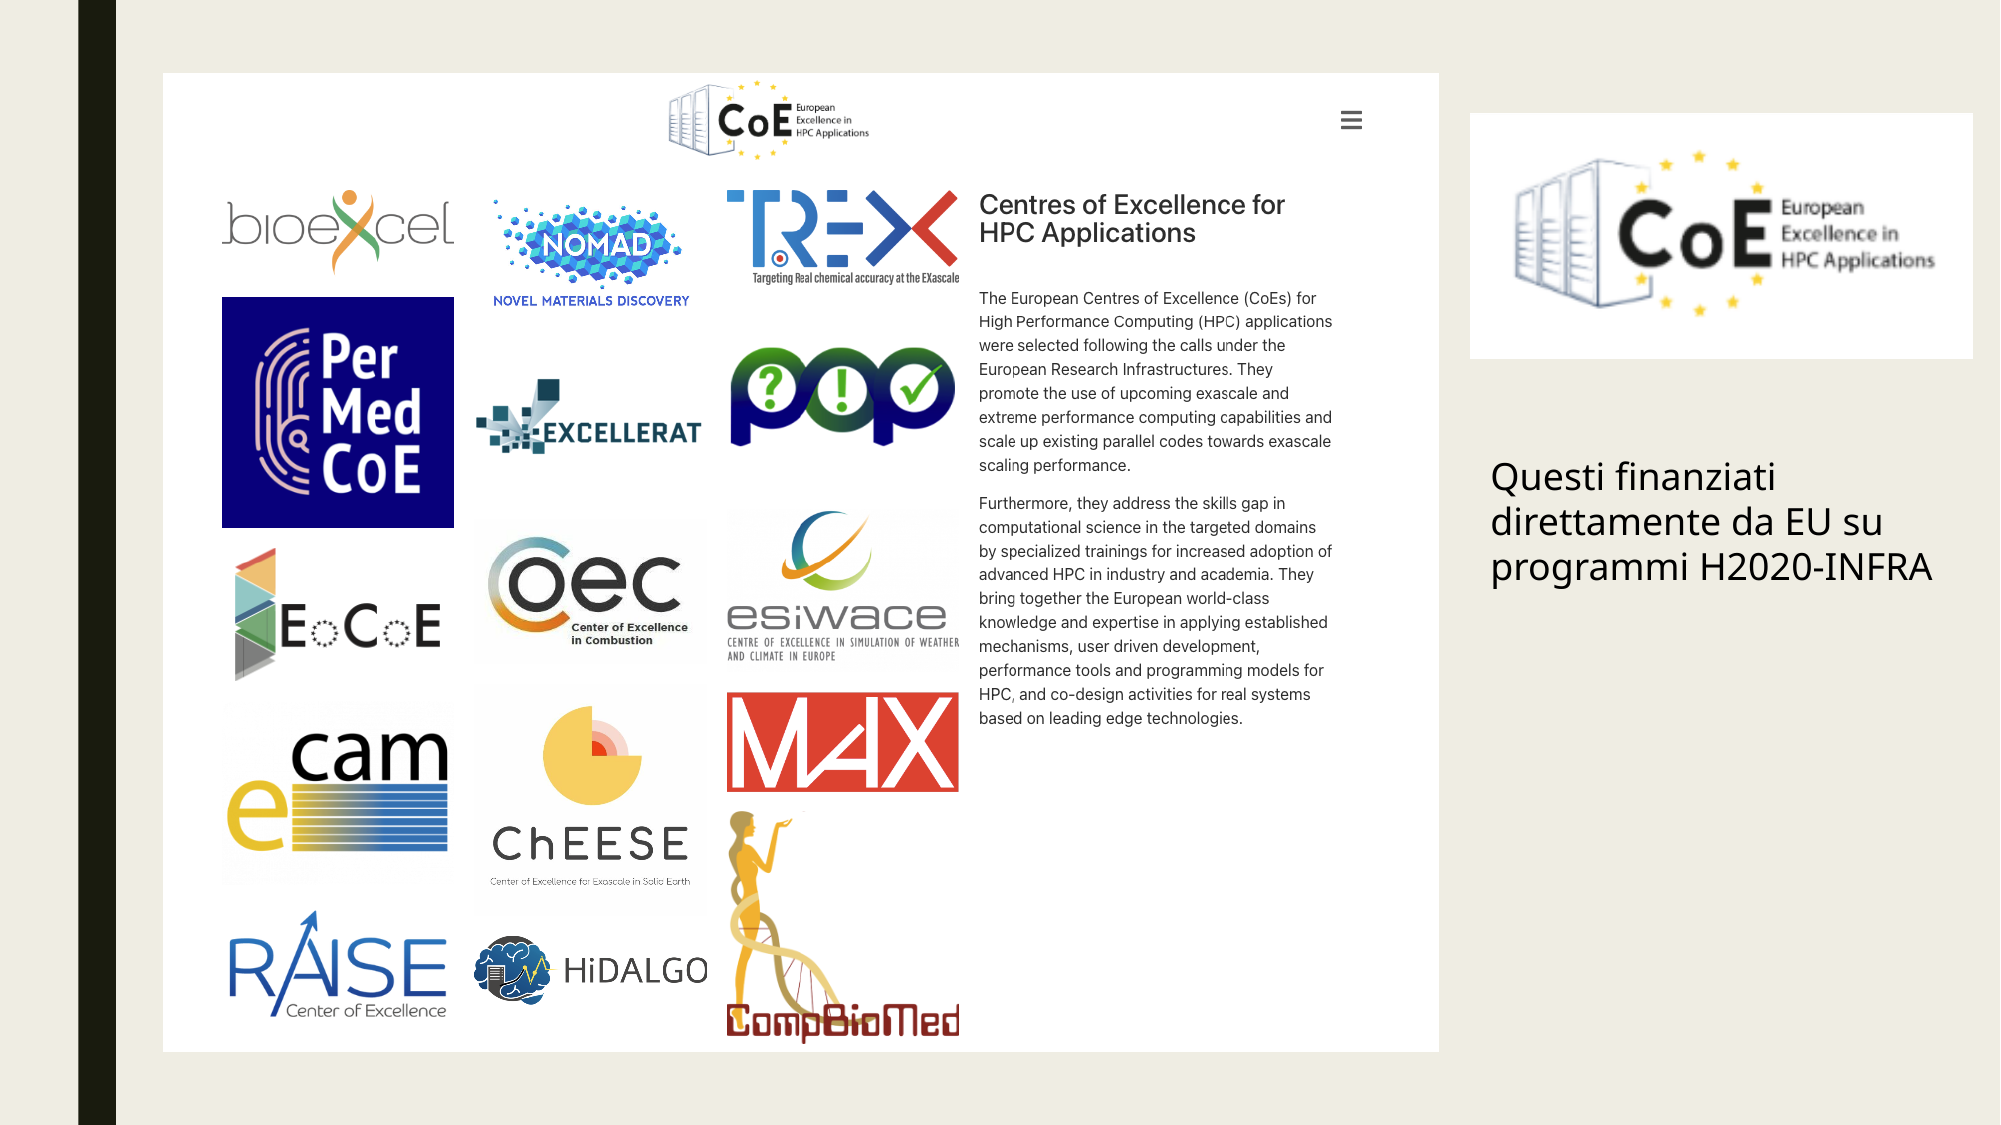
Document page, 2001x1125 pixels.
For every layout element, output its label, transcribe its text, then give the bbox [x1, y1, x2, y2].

text_box Questi finanziati direttamente da EU su programmi H2020-INFRA [1475, 445, 1985, 596]
picture [1470, 113, 1973, 360]
picture [163, 73, 1439, 1052]
